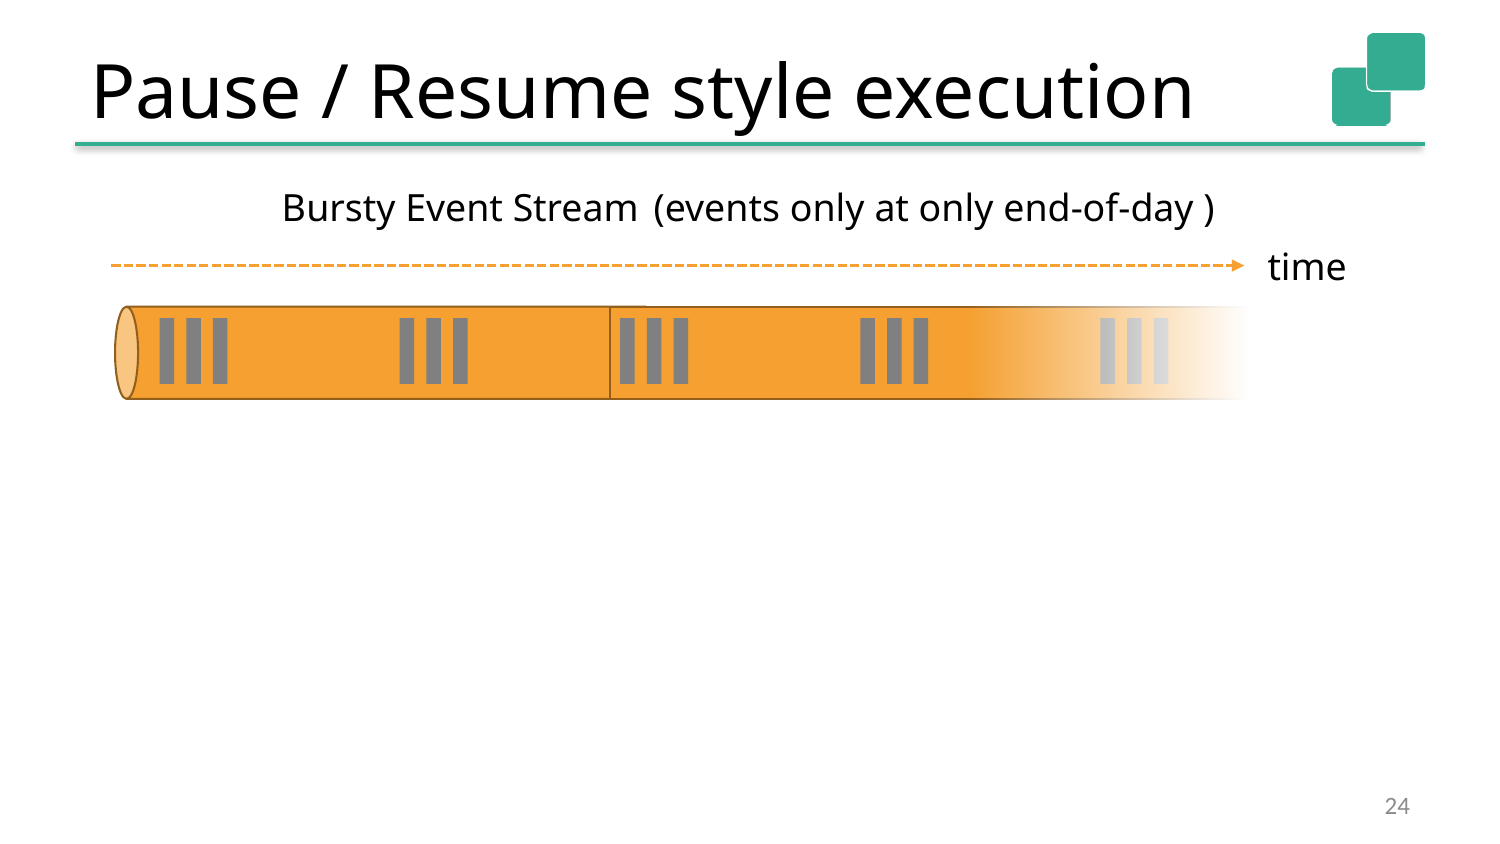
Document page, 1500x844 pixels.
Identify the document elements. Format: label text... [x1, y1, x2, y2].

text_box (events only at only end-of-day ) [638, 176, 1230, 237]
text_box Bursty Event Stream [266, 176, 638, 237]
title Pause / Resume style execution [75, 33, 1303, 145]
text_box time [1252, 235, 1362, 295]
picture [1332, 33, 1425, 126]
slide_number 24 [1074, 782, 1425, 827]
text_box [114, 306, 1265, 400]
text_box [965, 294, 1291, 419]
